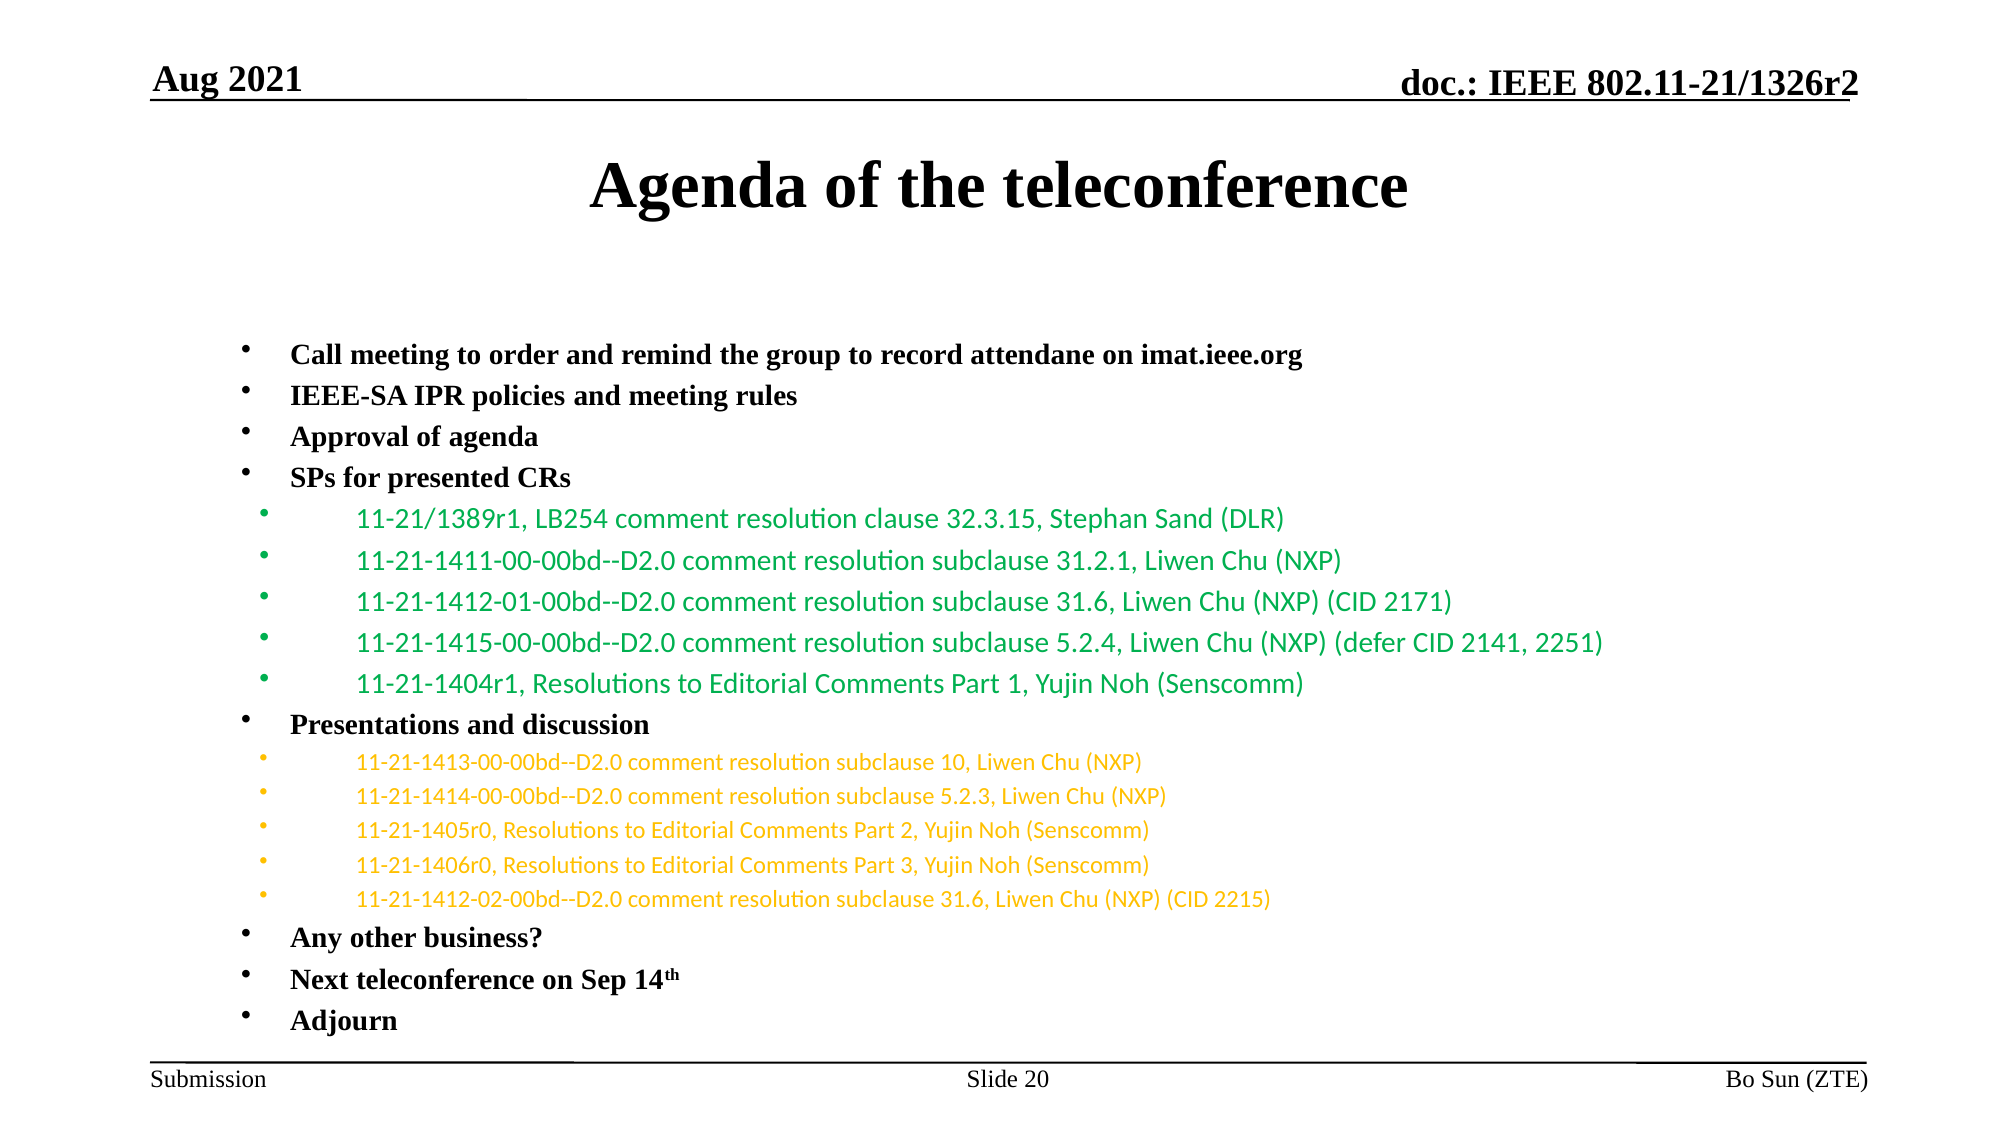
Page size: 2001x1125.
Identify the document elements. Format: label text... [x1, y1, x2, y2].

text_box Call meeting to order and remind the group to record attendane on imat.ieee.org IEEE-SA IPR policies and meeting rules Approval of agenda SPs for presented CRs 11-21/1389r1, LB254 comment resolution clause 32.3.15, Stephan Sand (DLR) 11-21-1411-00-00bd--D2.0 comment resolution subclause 31.2.1, Liwen Chu (NXP) 11-21-1412-01-00bd--D2.0 comment resolution subclause 31.6, Liwen Chu (NXP) (CID 2171) 11-21-1415-00-00bd--D2.0 comment resolution subclause 5.2.4, Liwen Chu (NXP) (defer CID 2141, 2251) 11-21-1404r1, Resolutions to Editorial Comments Part 1, Yujin Noh (Senscomm) Presentations and discussion 11-21-1413-00-00bd--D2.0 comment resolution subclause 10, Liwen Chu (NXP) 11-21-1414-00-00bd--D2.0 comment resolution subclause 5.2.3, Liwen Chu (NXP) 11-21-1405r0, Resolutions to Editorial Comments Part 2, Yujin Noh (Senscomm) 11-21-1406r0, Resolutions to Editorial Comments Part 3, Yujin Noh (Senscomm) 11-21-1412-02-00bd--D2.0 comment resolution subclause 31.6, Liwen Chu (NXP) (CID 2215) Any other business? Next teleconference on Sep 14th Adjourn [225, 327, 1855, 1049]
footer Bo Sun (ZTE) [1171, 1061, 1869, 1093]
text_box Agenda of the teleconference [362, 99, 1638, 262]
slide_number Slide 20 [949, 1061, 1067, 1123]
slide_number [152, 54, 563, 100]
